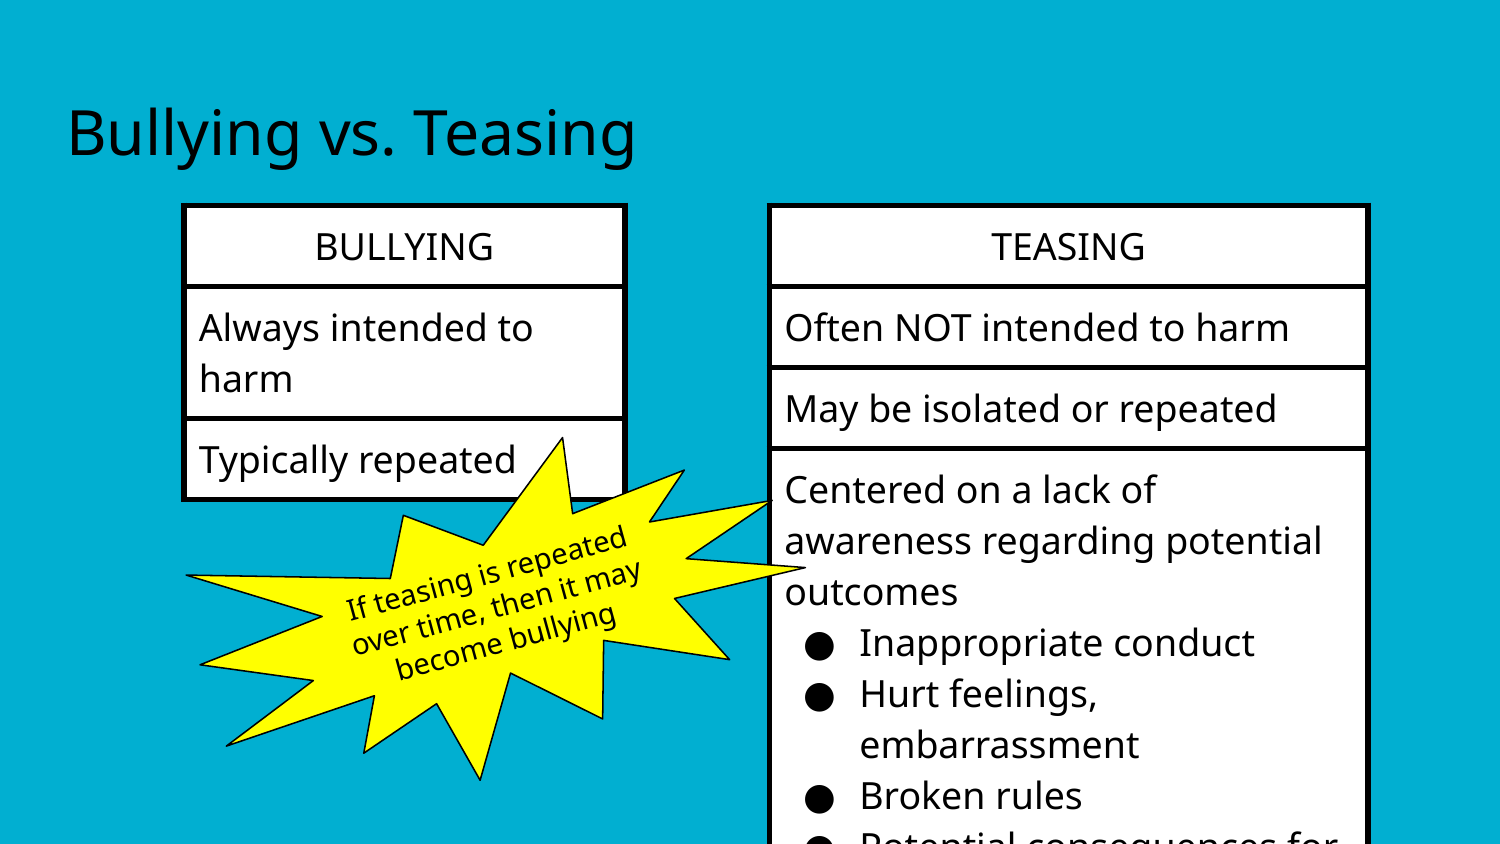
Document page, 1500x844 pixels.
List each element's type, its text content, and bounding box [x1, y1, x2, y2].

table_cell May be isolated or repeated [772, 370, 1365, 446]
title Bullying vs. Teasing [51, 77, 1449, 172]
table_cell Always intended to harm [187, 289, 622, 416]
table_header TEASING [772, 208, 1365, 284]
table_header BULLYING [187, 208, 622, 284]
table_cell Centered on a lack of awareness regarding potential outcomes Inappropriate conduct Hurt feelings, embarrassment Broken rules Potential consequences for self [772, 451, 1365, 844]
table_cell Often NOT intended to harm [772, 289, 1365, 365]
text_box If teasing is repeated over time, then it may become bullying [186, 437, 806, 781]
table_cell Typically repeated [187, 421, 622, 497]
